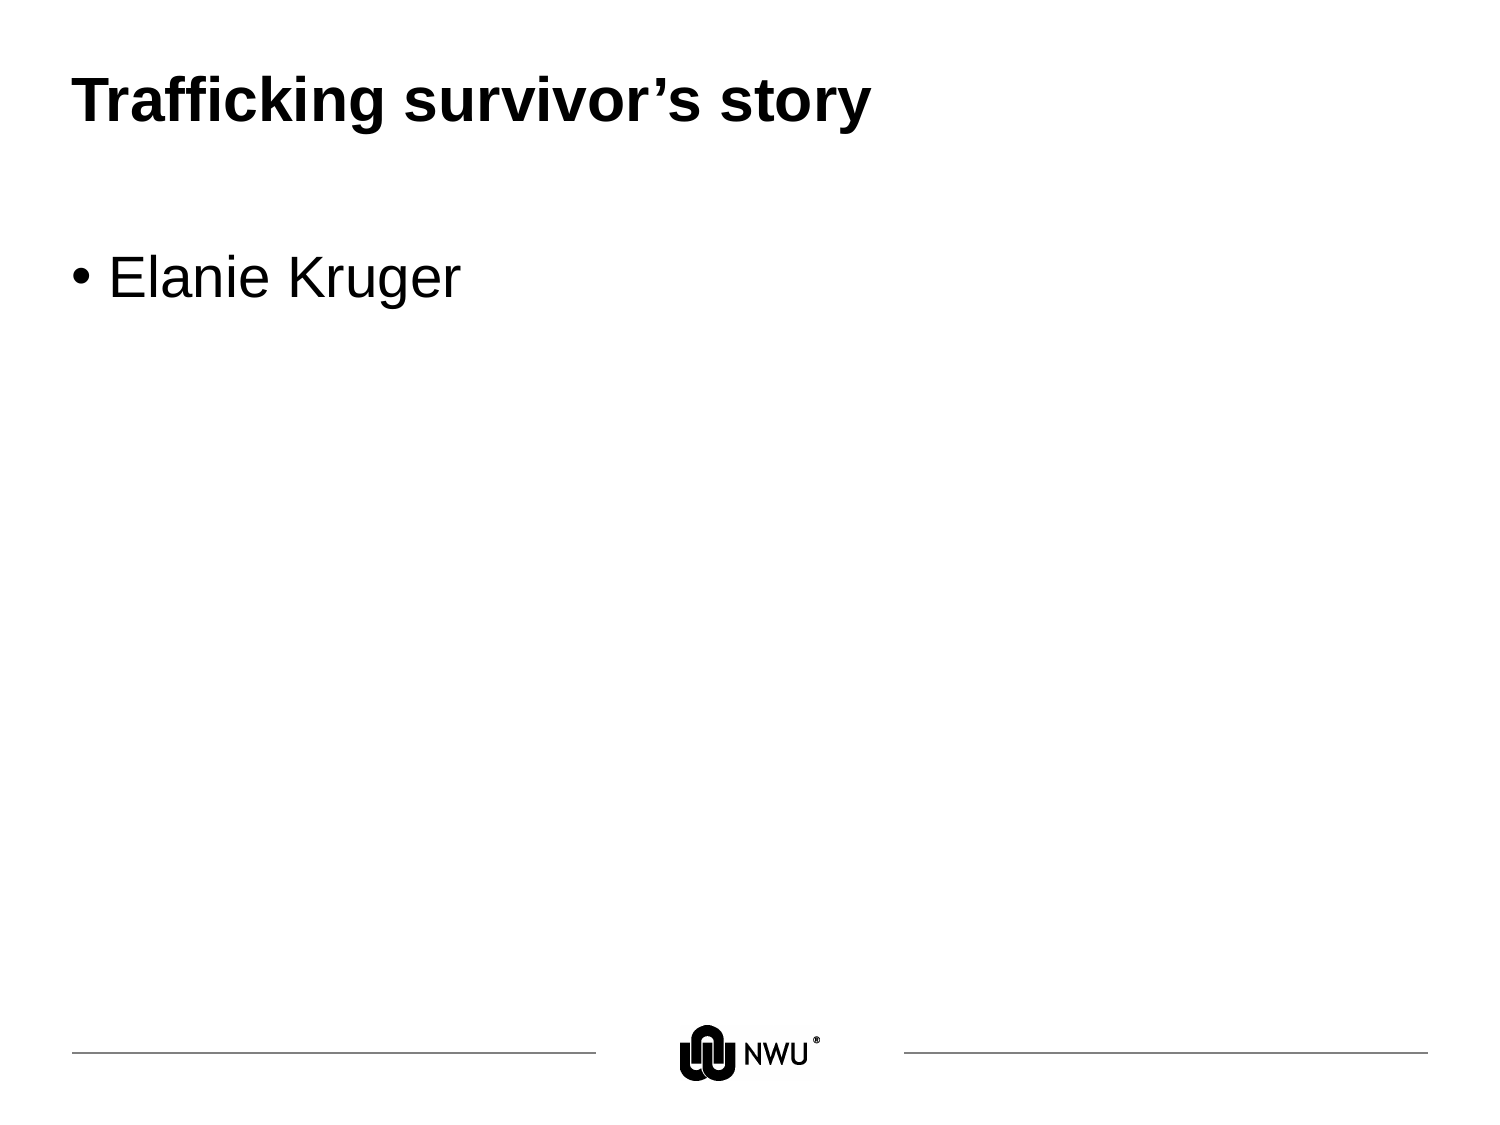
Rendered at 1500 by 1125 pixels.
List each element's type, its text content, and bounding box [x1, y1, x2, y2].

list Elanie Kruger [56, 239, 1444, 981]
title Trafficking survivor’s story [56, 59, 1444, 208]
picture [680, 1025, 820, 1081]
